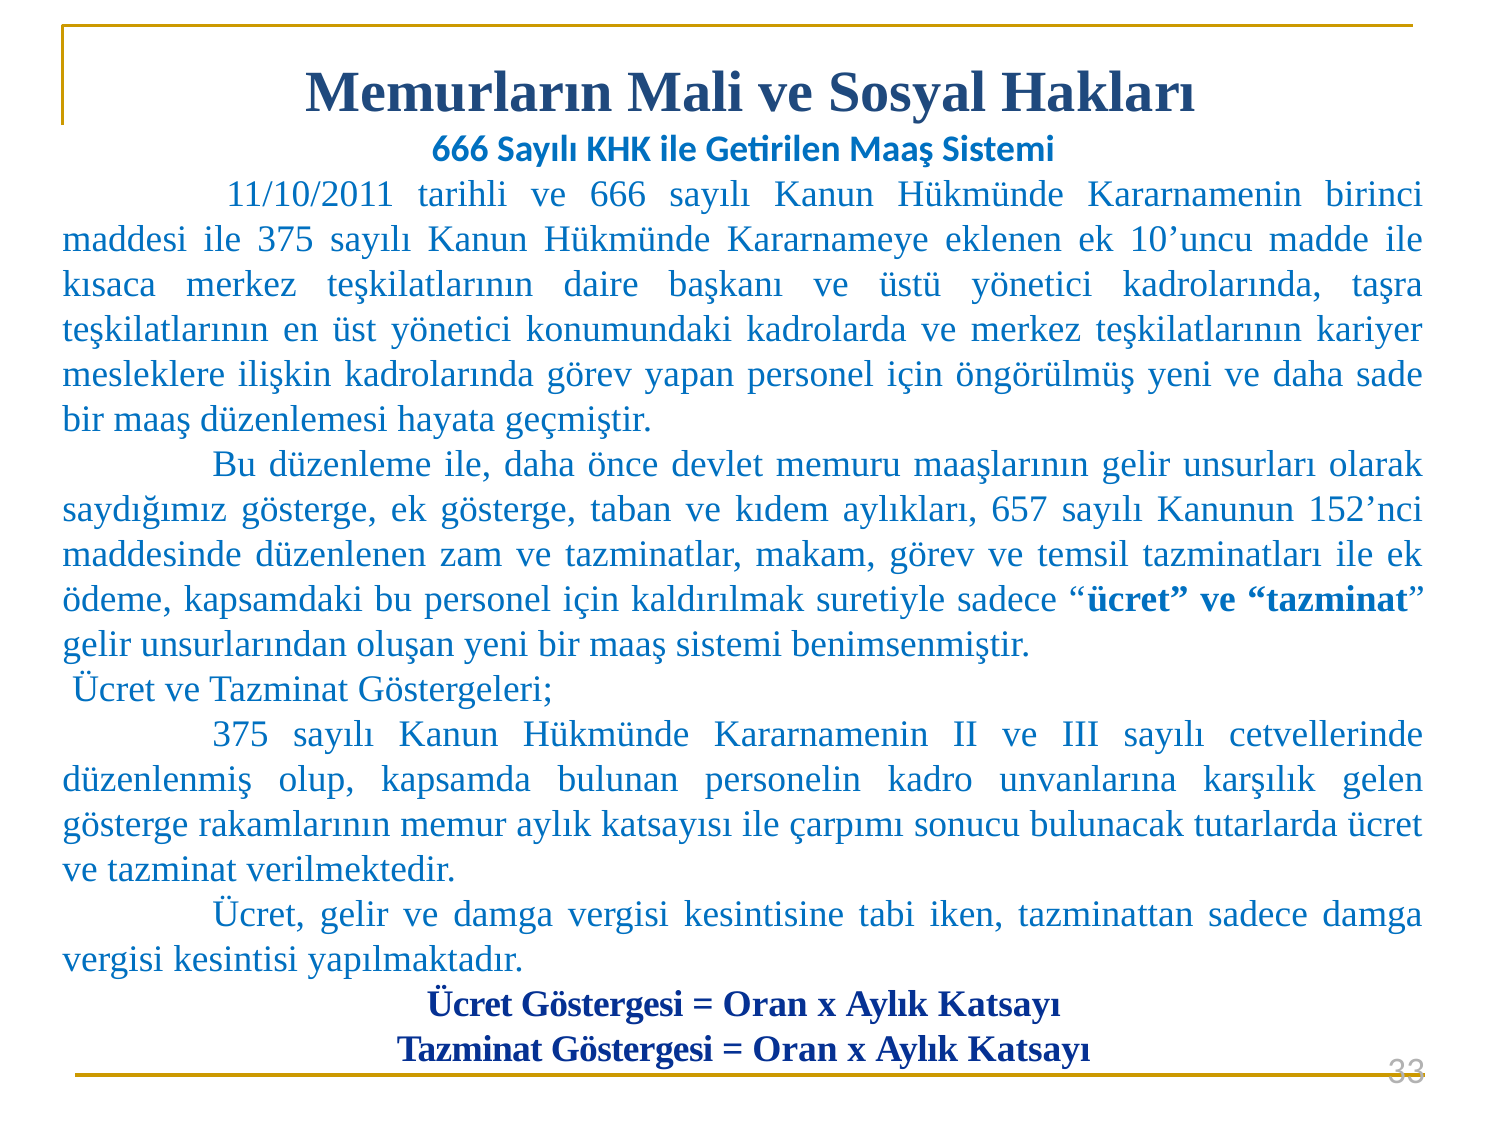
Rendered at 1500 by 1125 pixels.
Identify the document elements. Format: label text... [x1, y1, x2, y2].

slide_number 33 [1080, 1046, 1425, 1103]
list 666 Sayılı KHK ile Getirilen Maaş Sistemi 11/10/2011 tarihli ve 666 sayılı Kanun Hükmünde Kararnamenin birinci maddesi ile 375 sayılı Kanun Hükmünde Kararnameye eklenen ek 10’uncu madde ile kısaca merkez teşkilatlarının daire başkanı ve üstü yönetici kadrolarında, taşra teşkilatlarının en üst yönetici konumundaki kadrolarda ve merkez teşkilatlarının kariyer mesleklere ilişkin kadrolarında görev yapan personel için öngörülmüş yeni ve daha sade bir maaş düzenlemesi hayata geçmiştir. Bu düzenleme ile, daha önce devlet memuru maaşlarının gelir unsurları olarak saydığımız gösterge, ek gösterge, taban ve kıdem aylıkları, 657 sayılı Kanunun 152’nci maddesinde düzenlenen zam ve tazminatlar, makam, görev ve temsil tazminatları ile ek ödeme, kapsamdaki bu personel için kaldırılmak suretiyle sadece “ücret” ve “tazminat” gelir unsurlarından oluşan yeni bir maaş sistemi benimsenmiştir. Ücret ve Tazminat Göstergeleri; 375 sayılı Kanun Hükmünde Kararnamenin II ve III sayılı cetvellerinde düzenlenmiş olup, kapsamda bulunan personelin kadro unvanlarına karşılık gelen gösterge rakamlarının memur aylık katsayısı ile çarpımı sonucu bulunacak tutarlarda ücret ve tazminat verilmektedir. Ücret, gelir ve damga vergisi kesintisine tabi iken, tazminattan sadece damga vergisi kesintisi yapılmaktadır. Ücret Göstergesi = Oran x Aylık Katsayı Tazminat Göstergesi = Oran x Aylık Katsayı [62, 124, 1425, 1125]
title Memurların Mali ve Sosyal Hakları [127, 53, 1375, 124]
